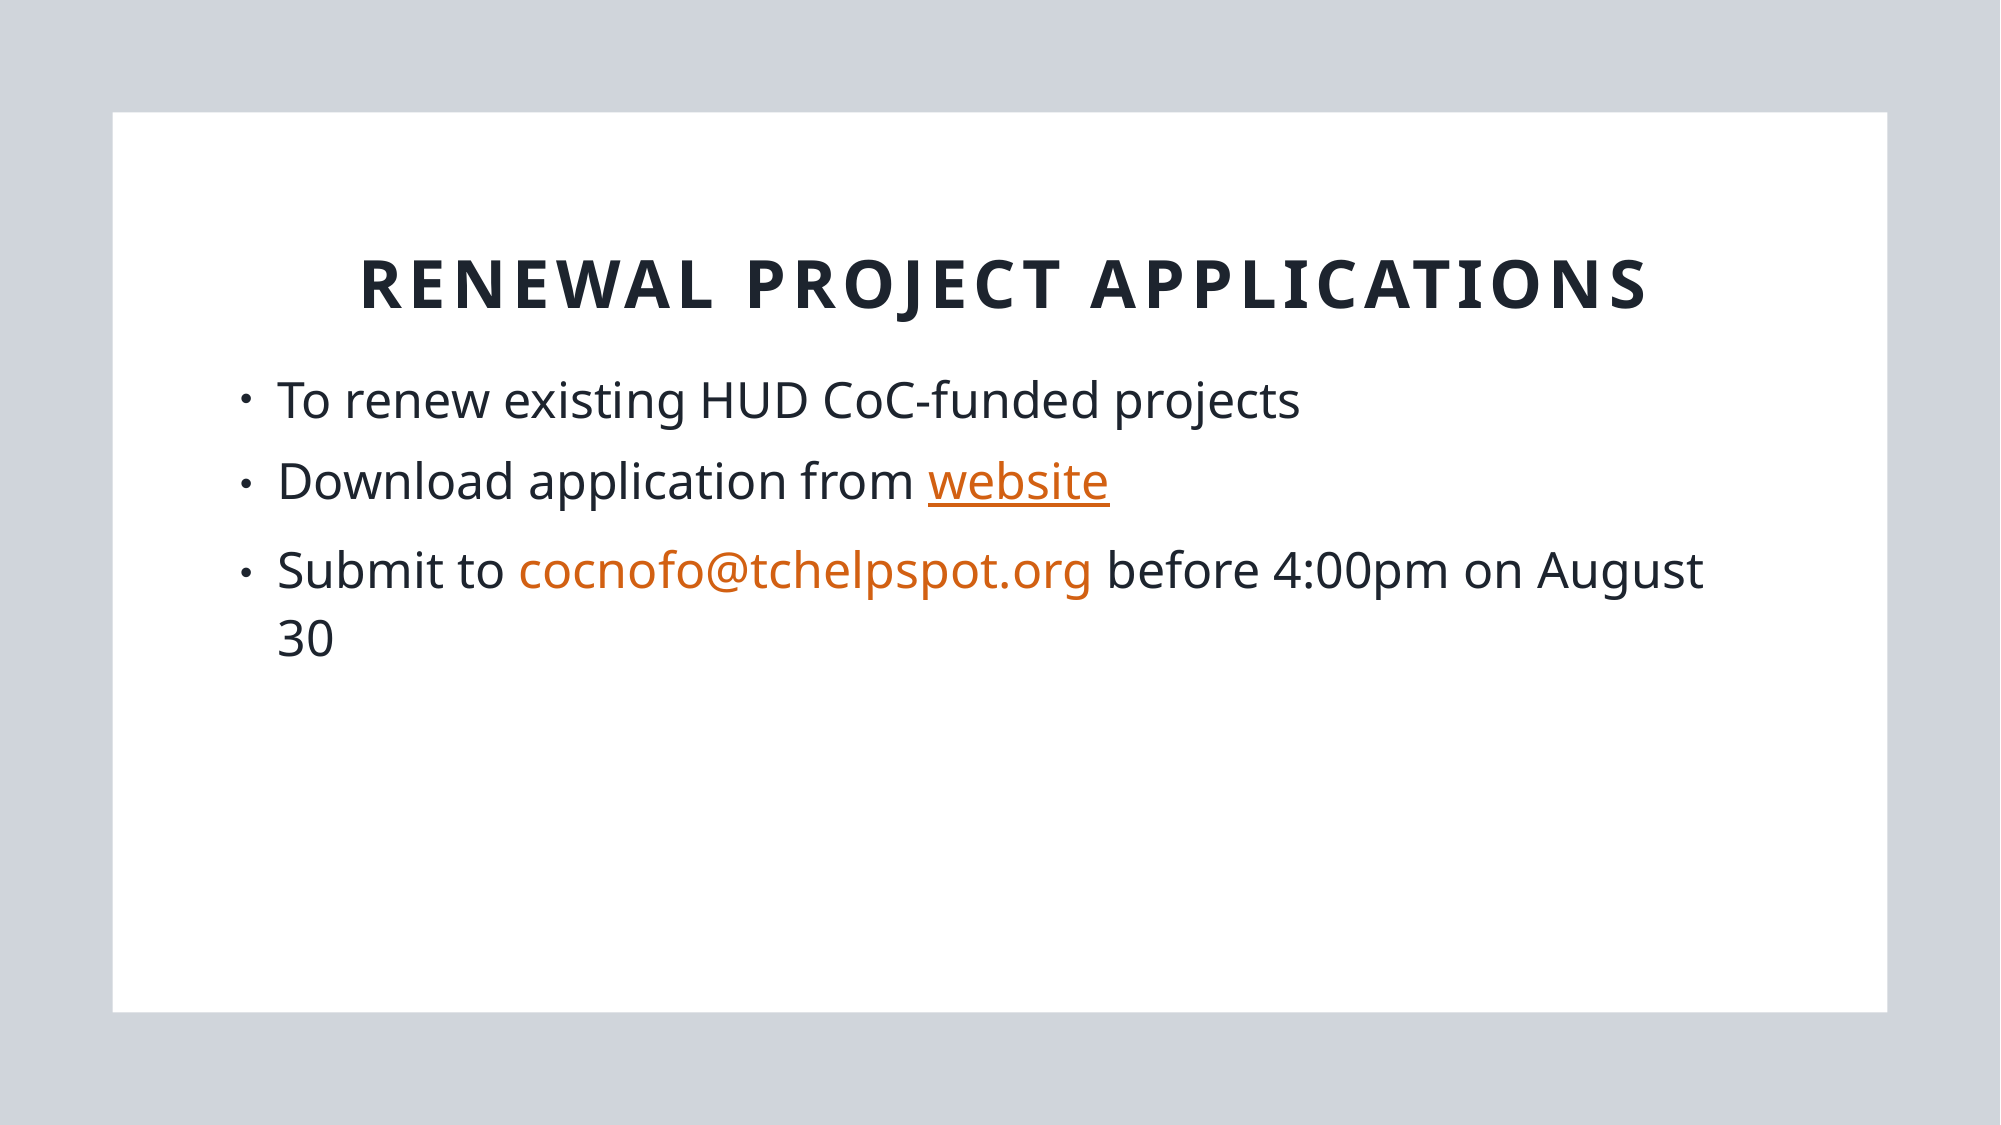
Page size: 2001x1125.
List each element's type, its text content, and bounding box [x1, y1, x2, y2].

list To renew existing HUD CoC-funded projects Download application from website Submit to cocnofo@tchelpspot.org before 4:00pm on August 30 [225, 361, 1782, 948]
text_box [0, 0, 2000, 1125]
title Renewal project applications [225, 167, 1782, 331]
text_box [111, 111, 1888, 1013]
